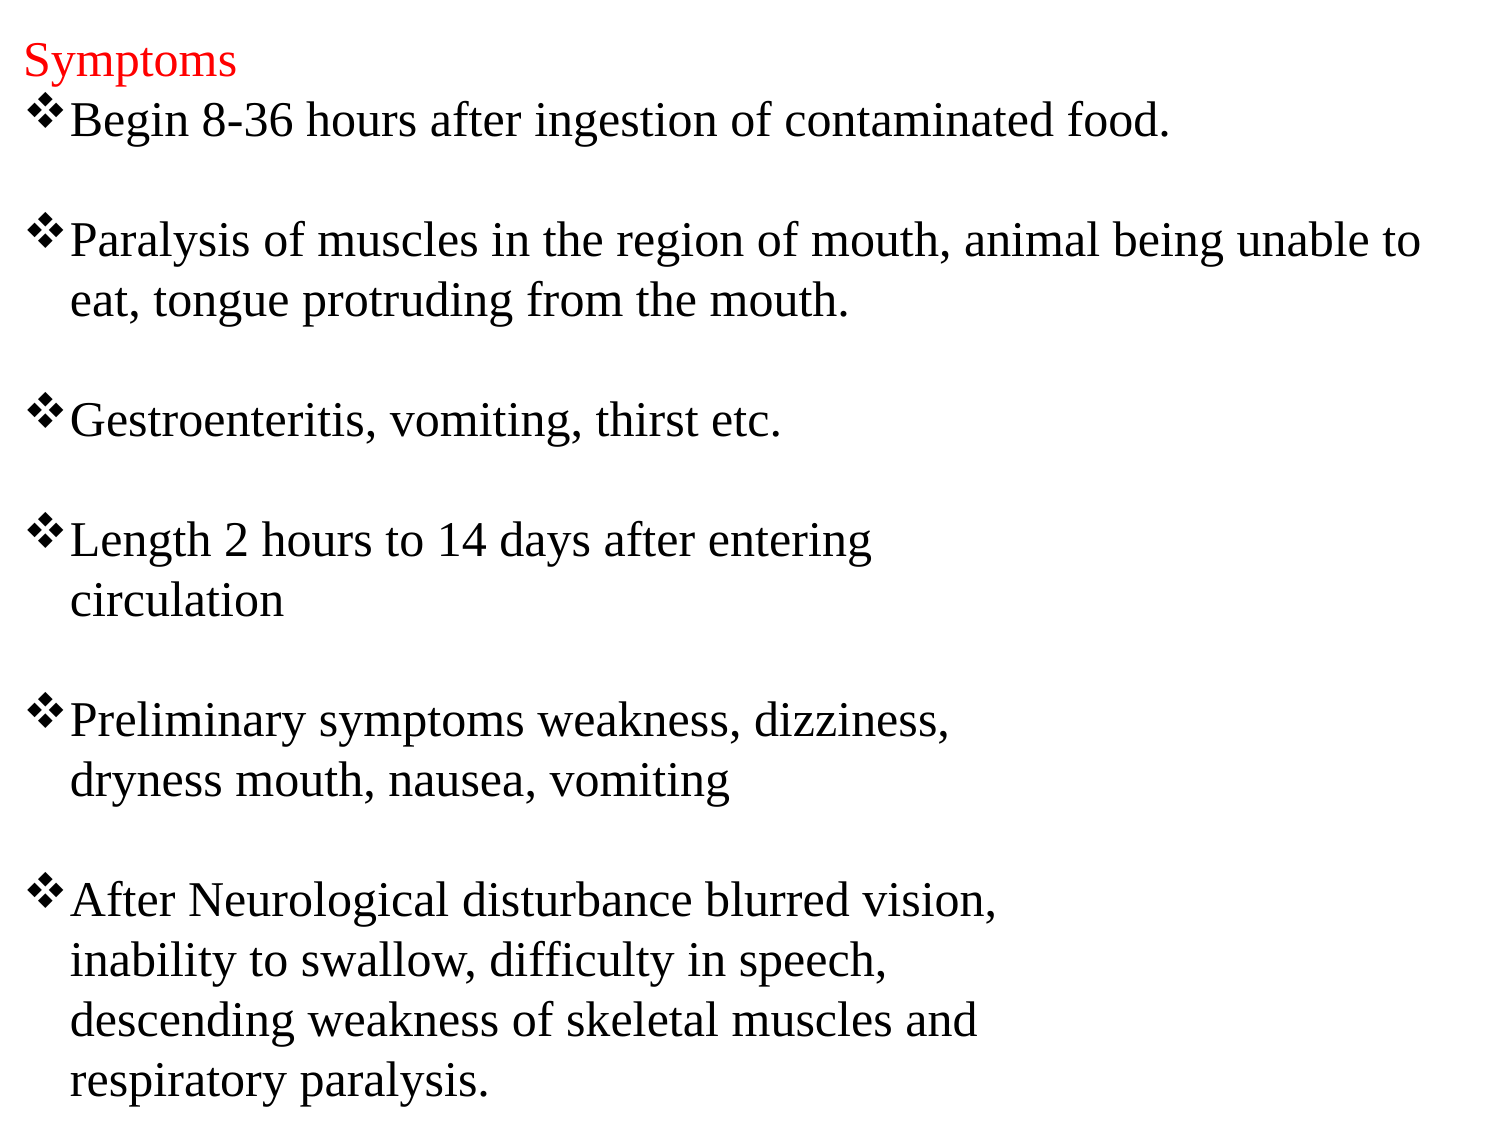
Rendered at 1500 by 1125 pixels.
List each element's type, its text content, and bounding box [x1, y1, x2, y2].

text_box Symptoms Begin 8-36 hours after ingestion of contaminated food. Paralysis of muscles in the region of mouth, animal being unable to eat, tongue protruding from the mouth. Gestroenteritis, vomiting, thirst etc. Length 2 hours to 14 days after entering circulation Preliminary symptoms weakness, dizziness, dryness mouth, nausea, vomiting After Neurological disturbance blurred vision, inability to swallow, difficulty in speech, descending weakness of skeletal muscles and respiratory paralysis. [8, 19, 1485, 1114]
